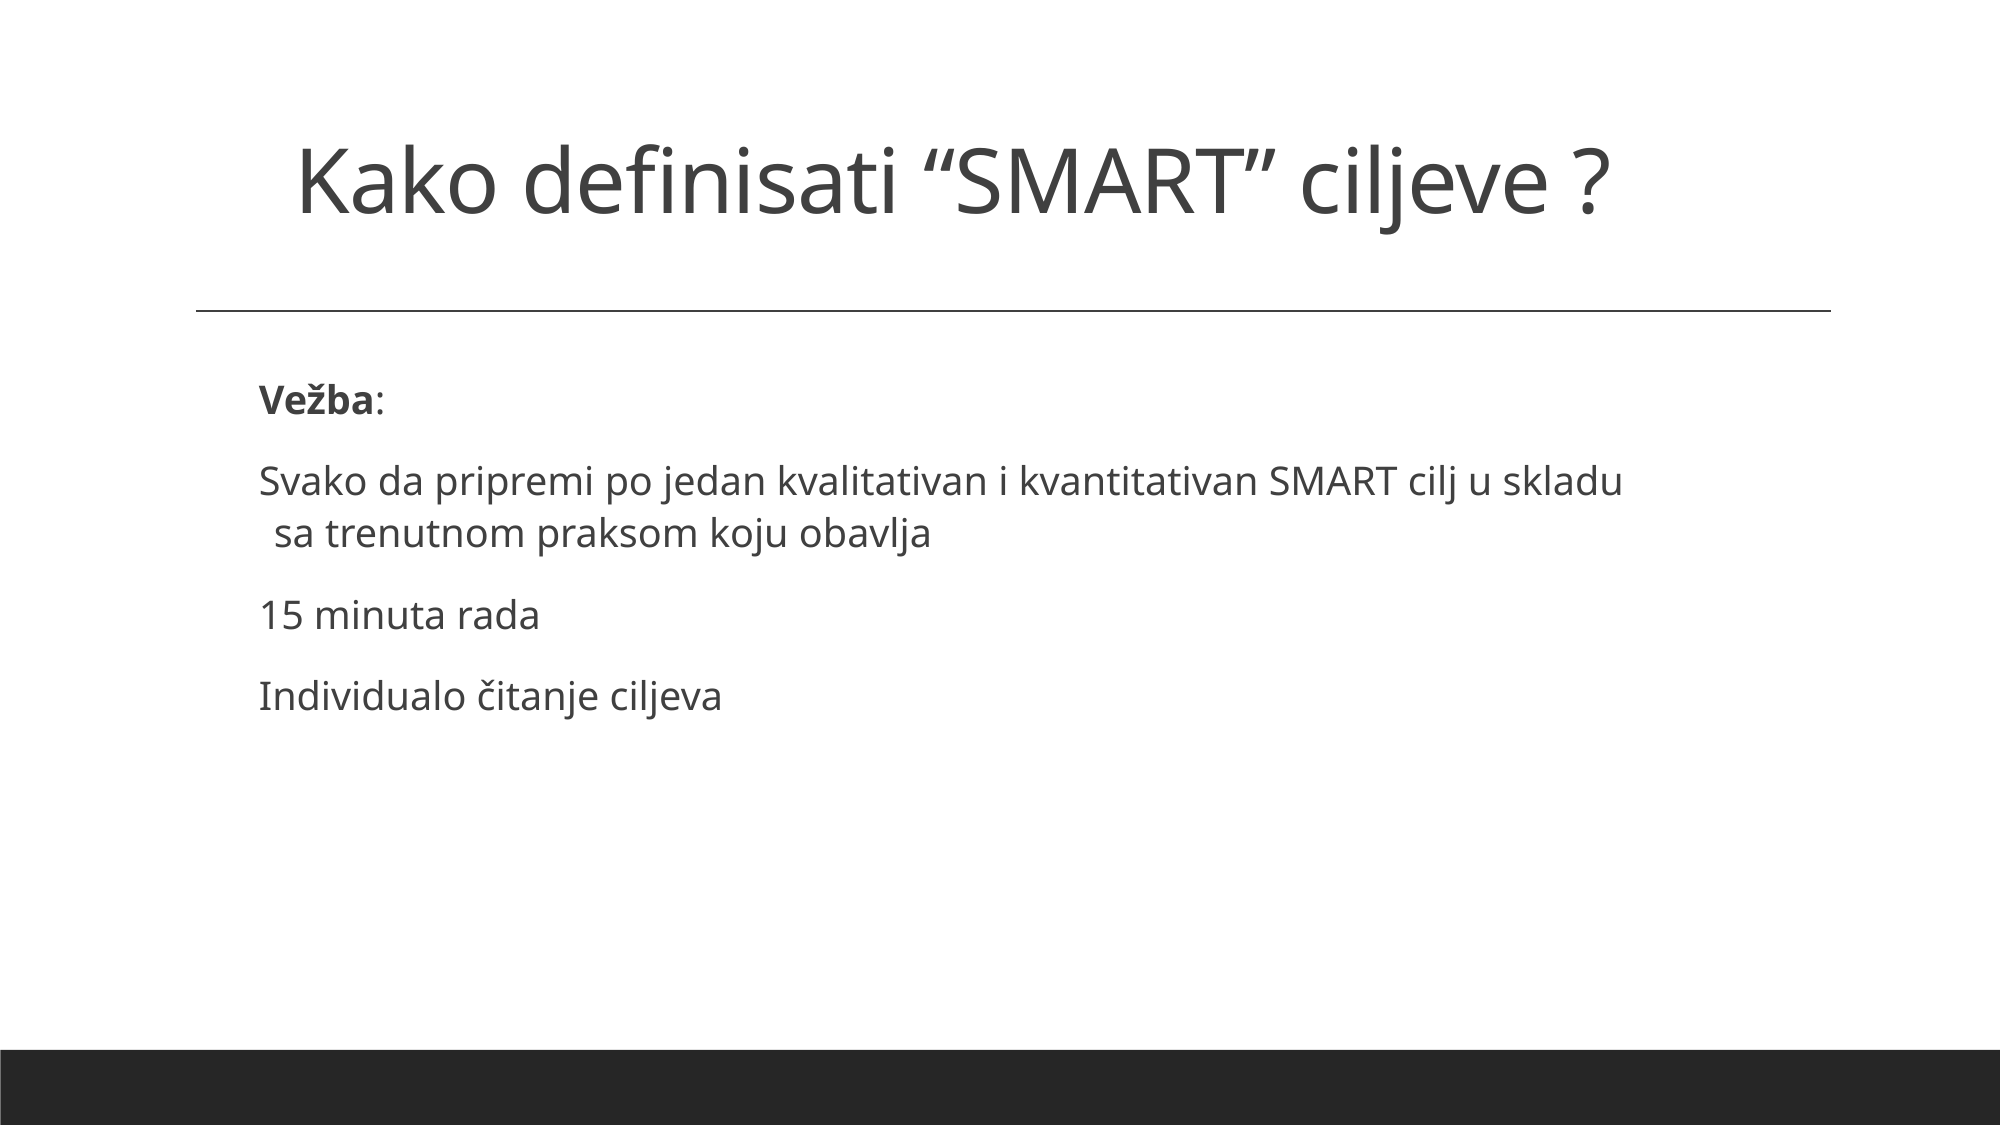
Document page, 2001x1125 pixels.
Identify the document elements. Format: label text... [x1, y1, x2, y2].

list Vežba: Svako da pripremi po jedan kvalitativan i kvantitativan SMART cilj u skladu sa trenutnom praksom koju obavlja 15 minuta rada Individualo čitanje ciljeva [258, 362, 1630, 1088]
title Kako definisati “SMART” ciljeve ? [279, 128, 1749, 241]
